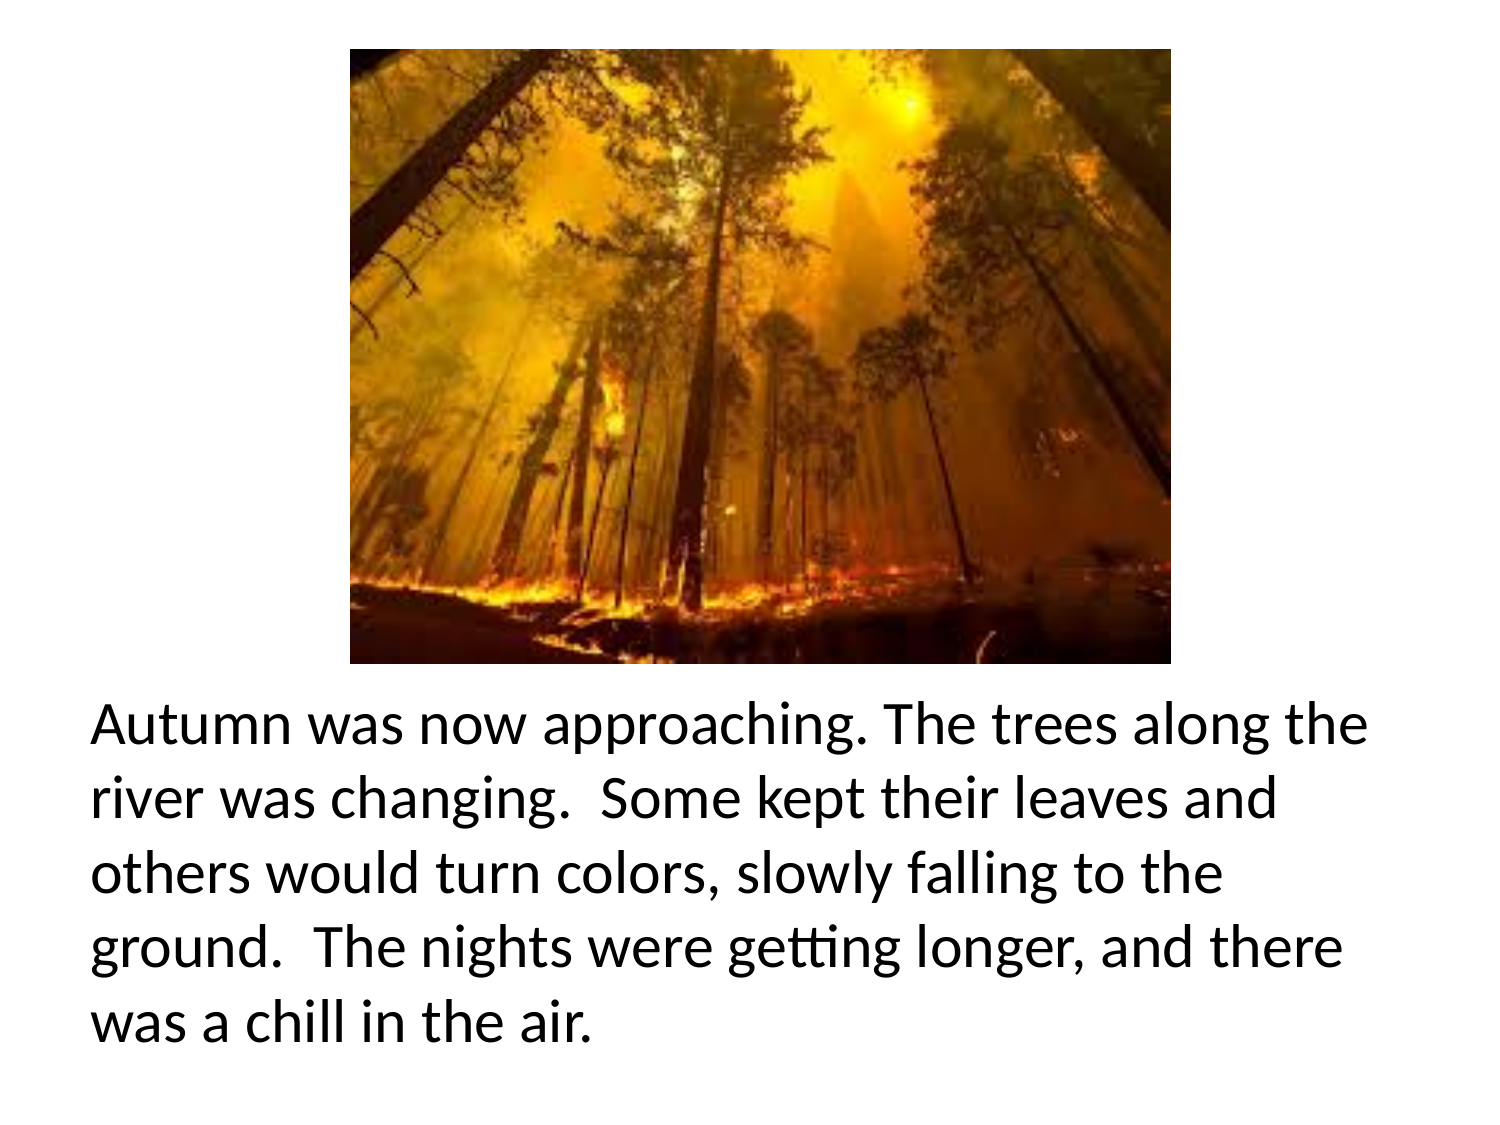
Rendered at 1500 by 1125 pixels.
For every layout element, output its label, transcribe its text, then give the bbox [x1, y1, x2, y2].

subtitle Autumn was now approaching. The trees along the river was changing. Some kept their leaves and others would turn colors, slowly falling to the ground. The nights were getting longer, and there was a chill in the air. [75, 675, 1388, 1063]
picture [349, 49, 1171, 665]
